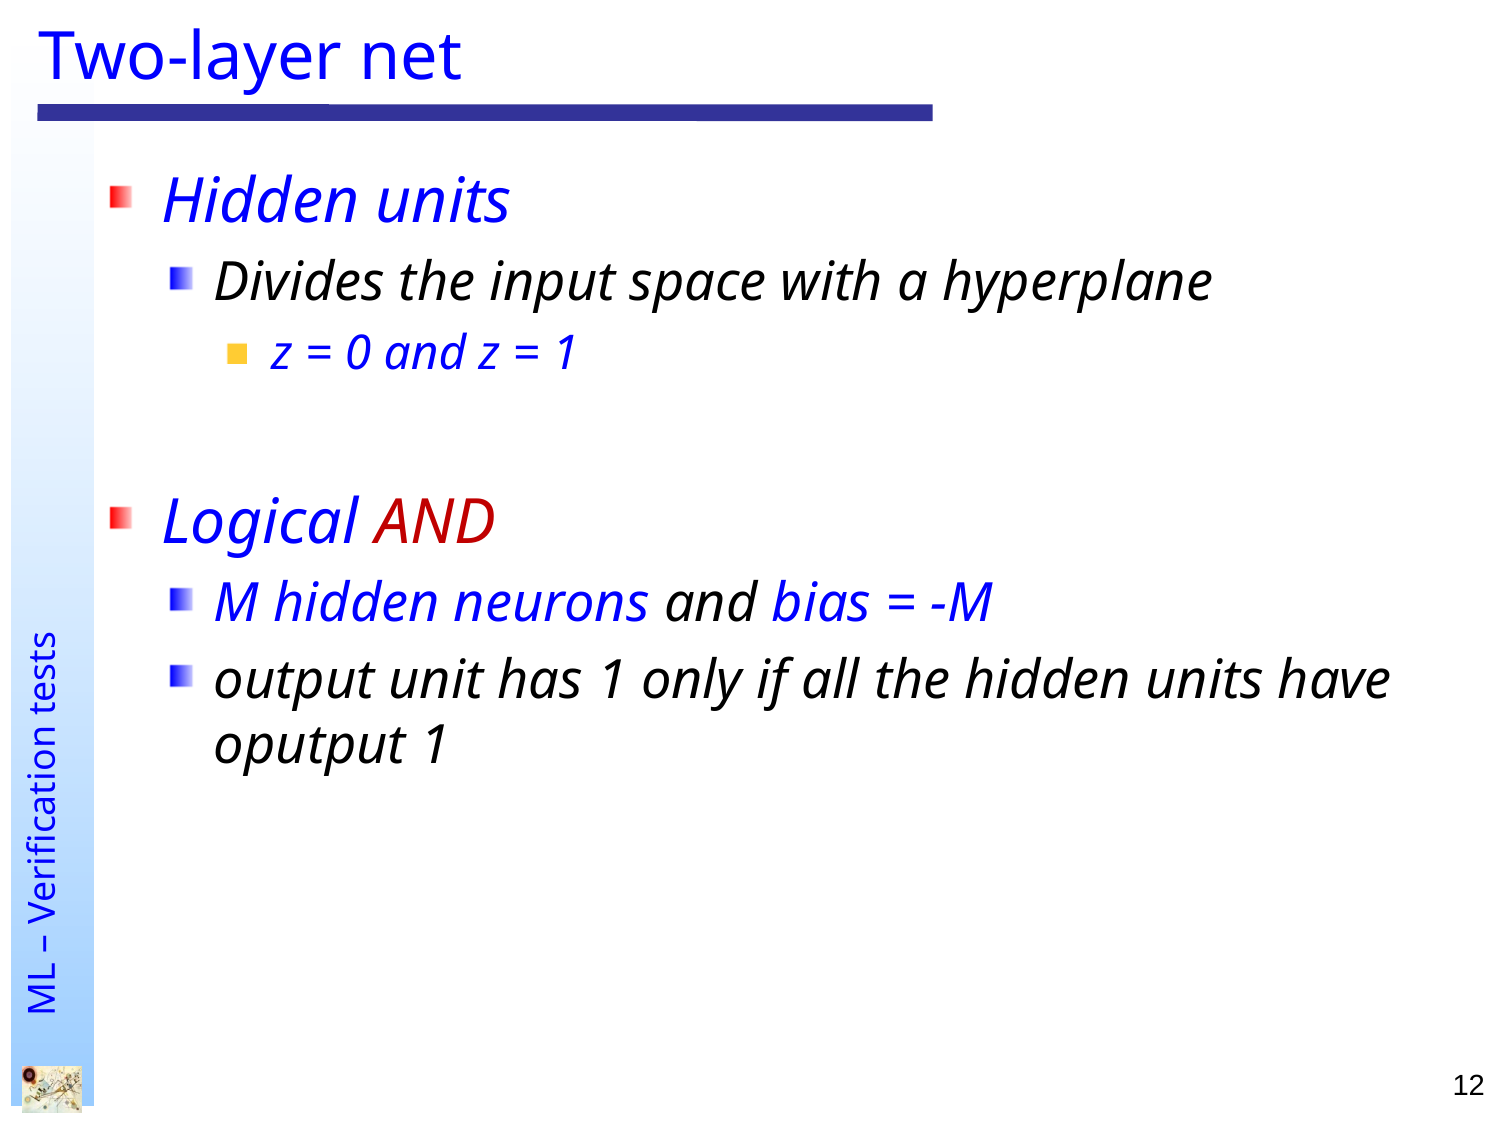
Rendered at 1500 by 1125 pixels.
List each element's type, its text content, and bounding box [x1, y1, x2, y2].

picture [108, 505, 135, 532]
picture [221, 337, 247, 364]
title Two-layer net [23, 4, 1414, 101]
slide_number 12 [1149, 1058, 1500, 1125]
picture [168, 663, 196, 690]
picture [108, 184, 135, 211]
picture [22, 1066, 82, 1113]
picture [168, 265, 196, 293]
picture [168, 586, 196, 614]
list Hidden units Divides the input space with a hyperplane z = 0 and z = 1 Logical AND M hidden neurons and bias = -M output unit has 1 only if all the hidden units have oputput 1 [93, 152, 1430, 1055]
